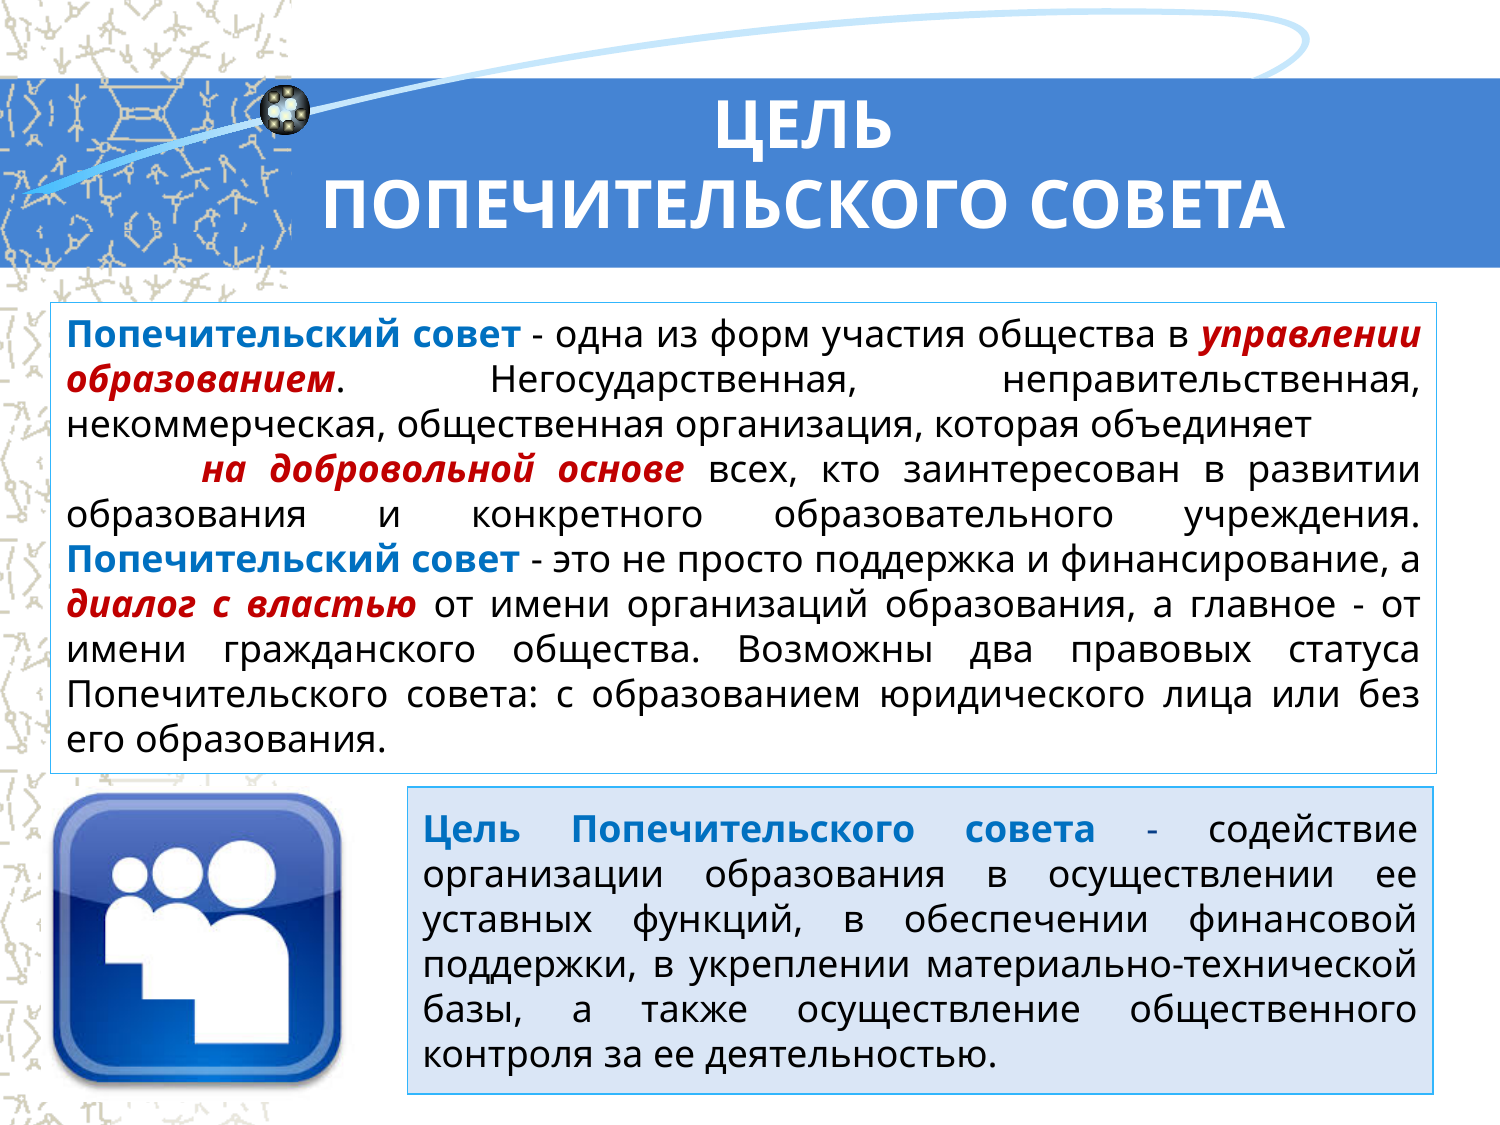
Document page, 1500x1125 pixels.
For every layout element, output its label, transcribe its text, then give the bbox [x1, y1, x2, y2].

list Попечительский совет - одна из форм участия общества в управлении образованием. Негосударственная, неправительственная, некоммерческая, общественная организация, которая объединяет на добровольной основе всех, кто заинтересован в развитии образования и конкретного образовательного учреждения. Попечительский совет - это не просто поддержка и финансирование, а диалог с властью от имени организаций образования, а главное - от имени гражданского общества. Возможны два правовых статуса Попечительского совета: с образованием юридического лица или без его образования. [50, 302, 1437, 774]
text_box Цель Попечительского совета - содействие организации образования в осуществлении ее уставных функций, в обеспечении финансовой поддержки, в укреплении материально-технической базы, а также осуществление общественного контроля за ее деятельностью. [407, 786, 1433, 1094]
picture [0, 0, 356, 1125]
title ЦЕЛЬ ПОПЕЧИТЕЛЬСКОГО СОВЕТА [218, 101, 1388, 222]
